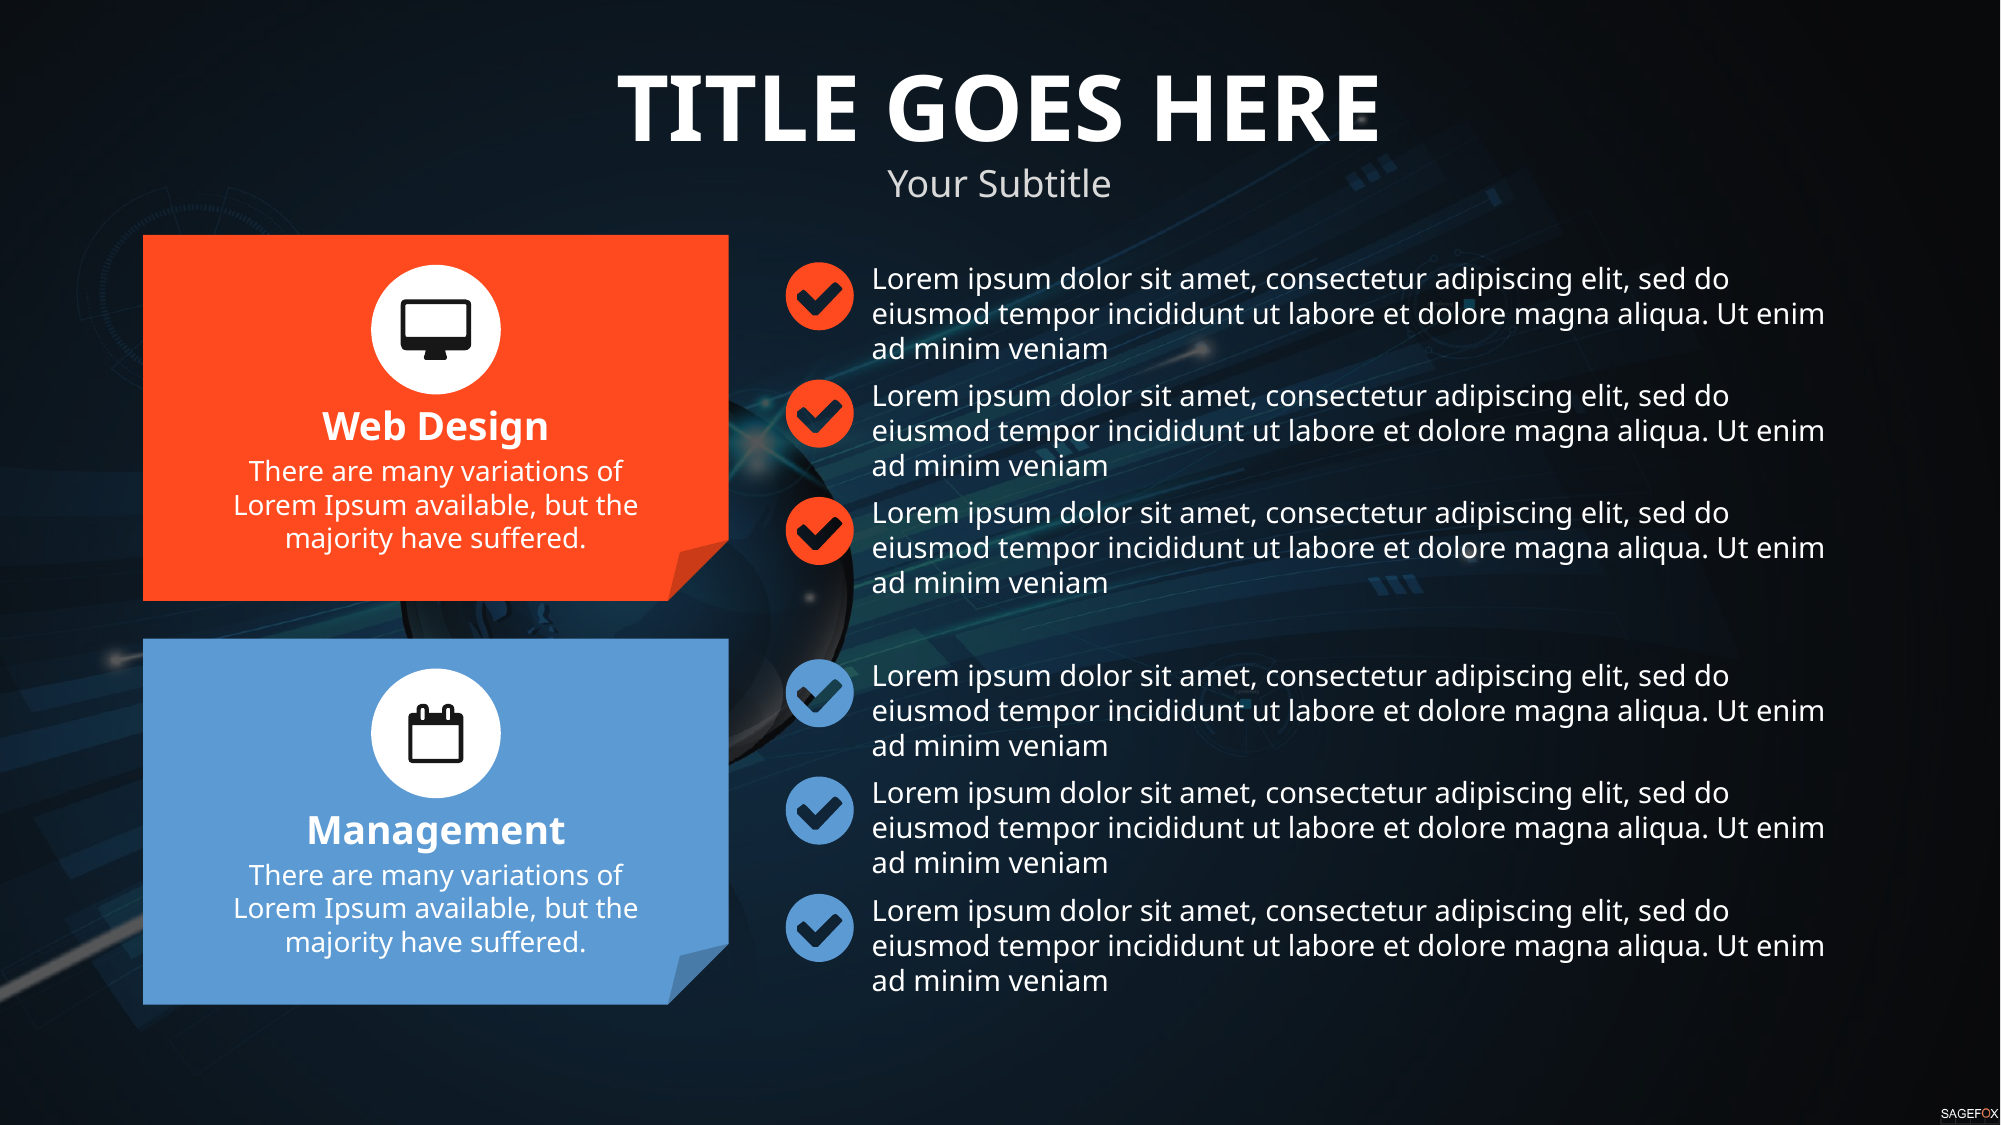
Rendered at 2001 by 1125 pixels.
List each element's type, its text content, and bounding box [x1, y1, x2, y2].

text_box [785, 659, 854, 728]
text_box [142, 233, 733, 602]
text_box [142, 637, 733, 1006]
text_box Management There are many variations of Lorem Ipsum available, but the majority have suffered. [202, 798, 669, 966]
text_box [371, 668, 501, 799]
picture [1940, 0, 2001, 1125]
text_box [785, 893, 854, 962]
text_box Lorem ipsum dolor sit amet, consectetur adipiscing elit, sed do eiusmod tempor incididunt ut labore et dolore magna aliqua. Ut enim ad minim veniam [871, 377, 1857, 483]
text_box [785, 776, 854, 845]
text_box Lorem ipsum dolor sit amet, consectetur adipiscing elit, sed do eiusmod tempor incididunt ut labore et dolore magna aliqua. Ut enim ad minim veniam [871, 774, 1857, 880]
text_box Web Design There are many variations of Lorem Ipsum available, but the majority have suffered. [202, 394, 669, 562]
text_box Lorem ipsum dolor sit amet, consectetur adipiscing elit, sed do eiusmod tempor incididunt ut labore et dolore magna aliqua. Ut enim ad minim veniam [871, 892, 1857, 997]
text_box [785, 262, 854, 331]
text_box Lorem ipsum dolor sit amet, consectetur adipiscing elit, sed do eiusmod tempor incididunt ut labore et dolore magna aliqua. Ut enim ad minim veniam [871, 260, 1857, 365]
text_box TITLE GOES HERE Your Subtitle [548, 42, 1452, 212]
text_box Lorem ipsum dolor sit amet, consectetur adipiscing elit, sed do eiusmod tempor incididunt ut labore et dolore magna aliqua. Ut enim ad minim veniam [871, 494, 1857, 600]
text_box [785, 379, 854, 448]
text_box [785, 496, 854, 565]
text_box Lorem ipsum dolor sit amet, consectetur adipiscing elit, sed do eiusmod tempor incididunt ut labore et dolore magna aliqua. Ut enim ad minim veniam [871, 657, 1857, 763]
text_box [371, 264, 501, 395]
